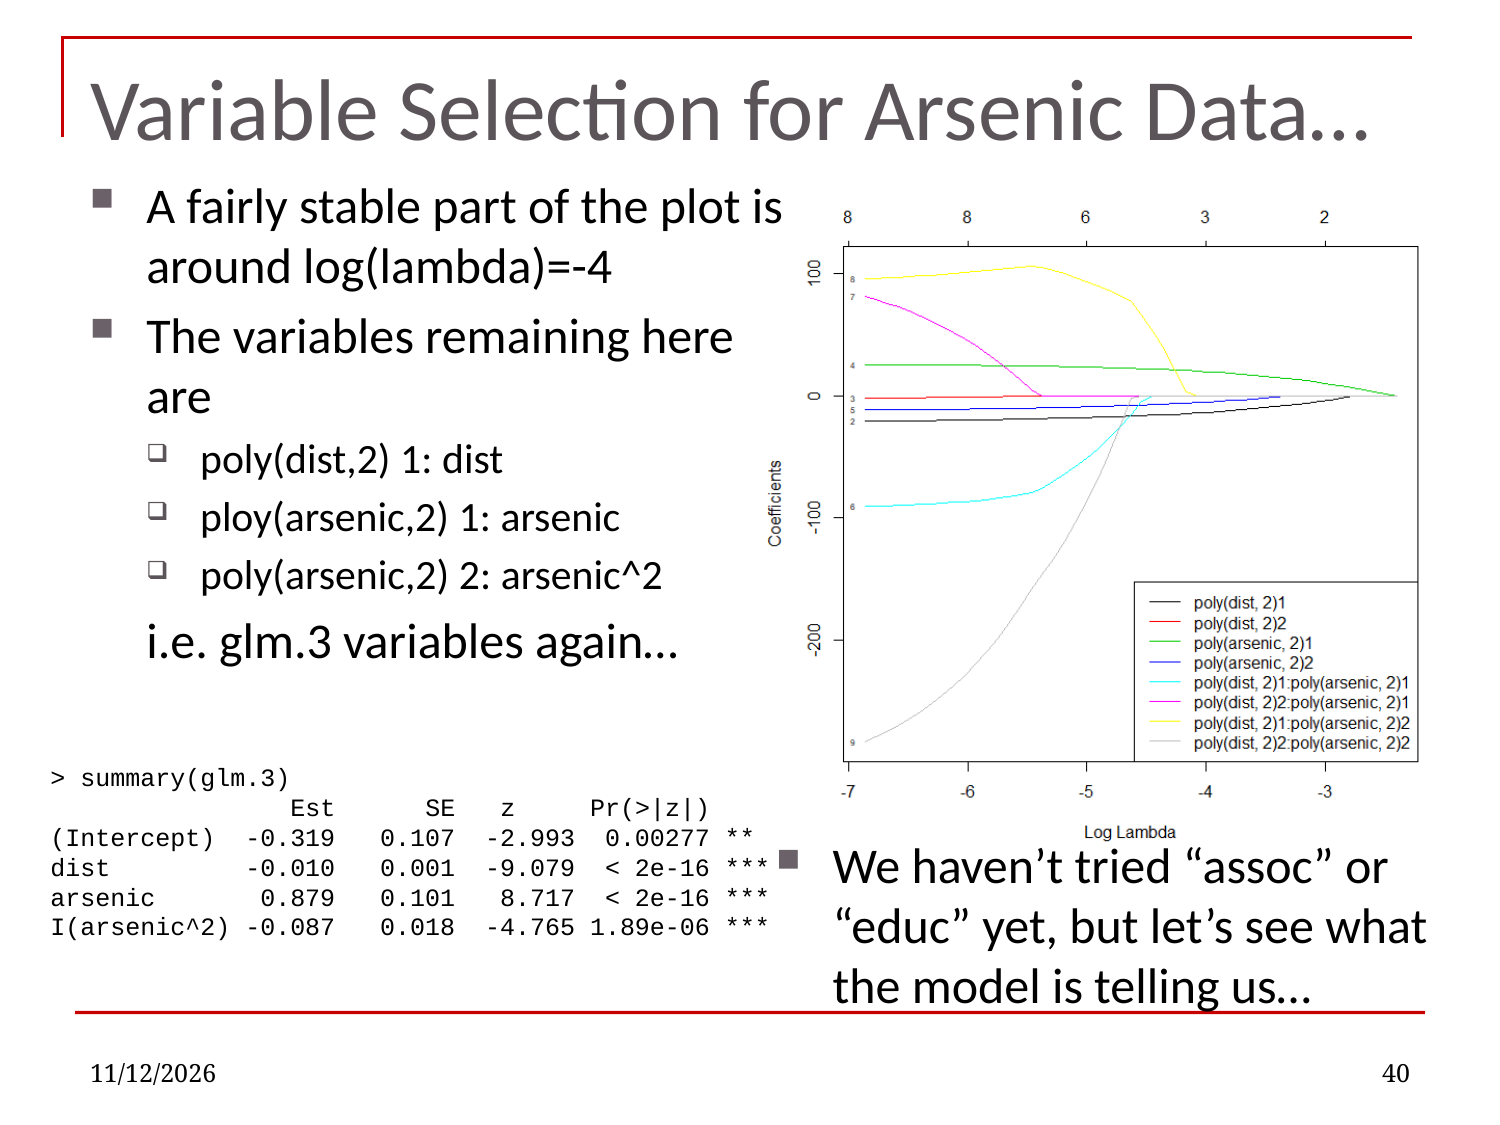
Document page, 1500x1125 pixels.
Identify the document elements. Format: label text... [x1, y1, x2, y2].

text_box We haven’t tried “assoc” or “educ” yet, but let’s see what the model is telling us… [761, 826, 1500, 1022]
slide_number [75, 1024, 425, 1100]
title Variable Selection for Arsenic Data… [75, 45, 1425, 165]
slide_number 40 [1074, 1024, 1425, 1100]
picture [762, 165, 1460, 863]
list A fairly stable part of the plot is around log(lambda)=-4 The variables remaining here are poly(dist,2) 1: dist ploy(arsenic,2) 1: arsenic poly(arsenic,2) 2: arsenic^2 i.e. glm.3 variables again… [75, 165, 760, 699]
text_box > summary(glm.3) Est SE z Pr(>|z|) (Intercept) -0.319 0.107 -2.993 0.00277 ** dist -0.010 0.001 -9.079 < 2e-16 *** arsenic 0.879 0.101 8.717 < 2e-16 *** I(arsenic^2) -0.087 0.018 -4.765 1.89e-06 *** [35, 753, 786, 949]
